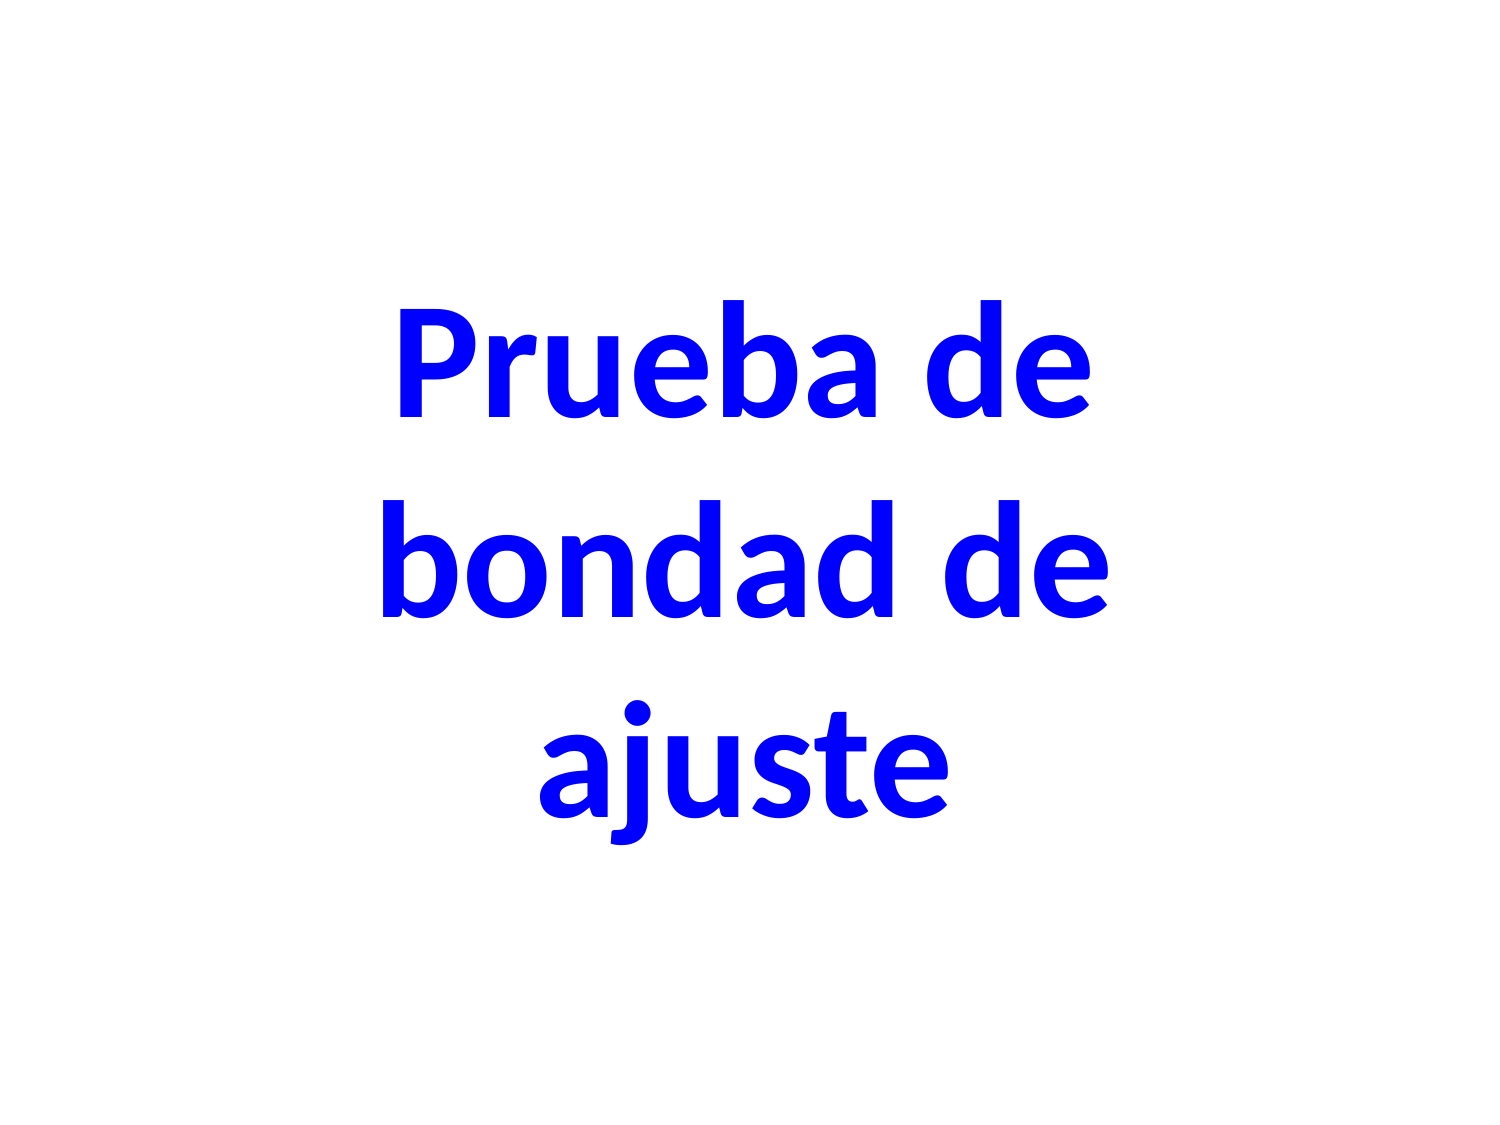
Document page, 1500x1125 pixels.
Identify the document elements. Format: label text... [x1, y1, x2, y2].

text_box Prueba de bondad de ajuste [230, 243, 1258, 859]
